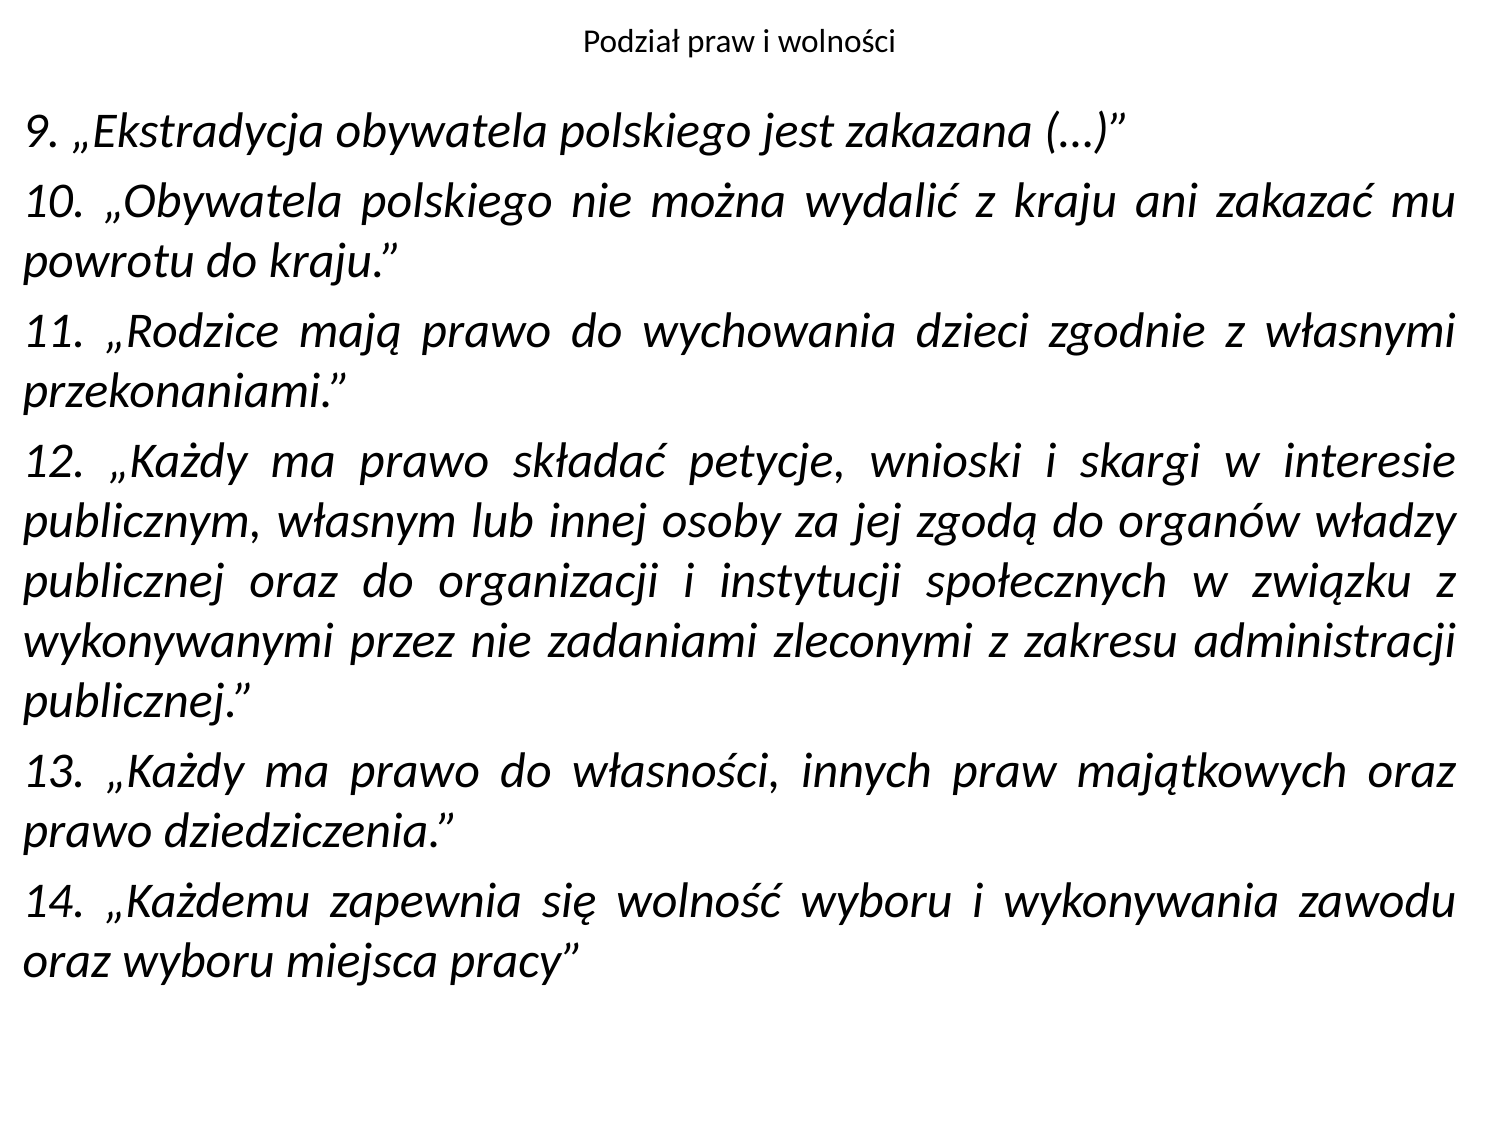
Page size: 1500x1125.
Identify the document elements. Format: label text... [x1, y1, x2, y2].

title Podział praw i wolności [64, 0, 1415, 79]
list 9. „Ekstradycja obywatela polskiego jest zakazana (…)” 10. „Obywatela polskiego nie można wydalić z kraju ani zakazać mu powrotu do kraju.” 11. „Rodzice mają prawo do wychowania dzieci zgodnie z własnymi przekonaniami.” 12. „Każdy ma prawo składać petycje, wnioski i skargi w interesie publicznym, własnym lub innej osoby za jej zgodą do organów władzy publicznej oraz do organizacji i instytucji społecznych w związku z wykonywanymi przez nie zadaniami zleconymi z zakresu administracji publicznej.” 13. „Każdy ma prawo do własności, innych praw majątkowych oraz prawo dziedziczenia.” 14. „Każdemu zapewnia się wolność wyboru i wykonywania zawodu oraz wyboru miejsca pracy” [7, 90, 1473, 1090]
